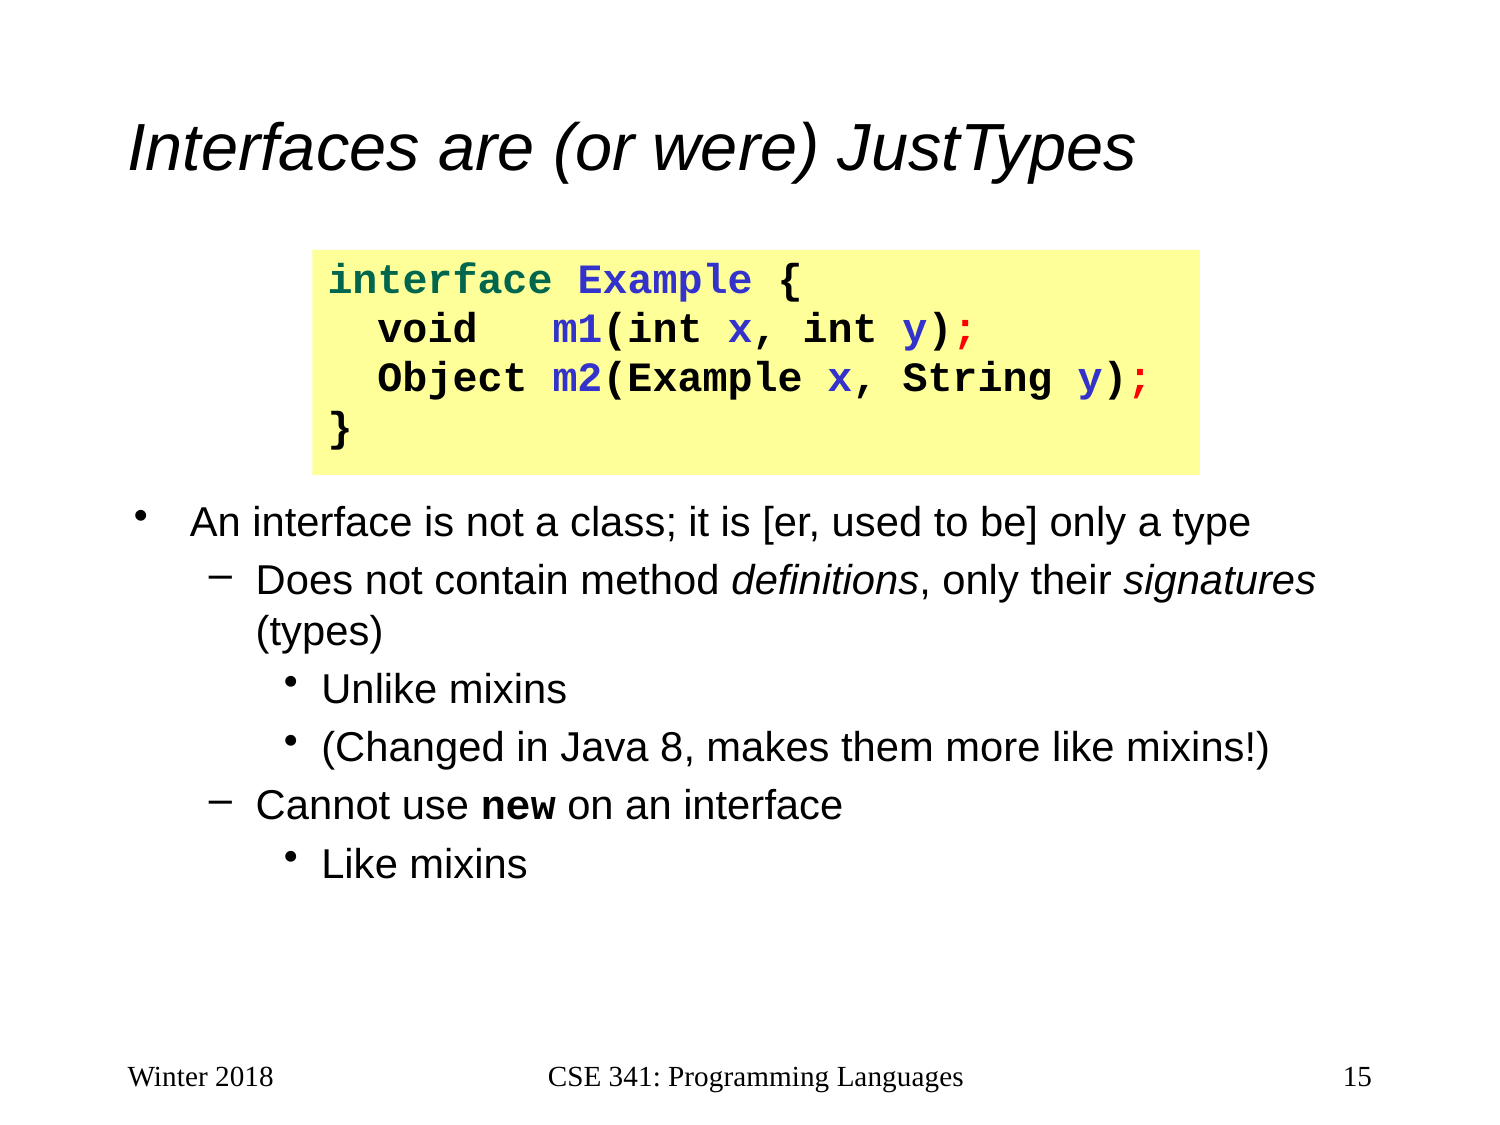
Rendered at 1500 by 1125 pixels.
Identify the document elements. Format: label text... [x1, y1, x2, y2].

text_box interface Example { void m1(int x, int y); Object m2(Example x, String y); } [312, 249, 1200, 475]
slide_number Winter 2018 [112, 1049, 426, 1125]
title Interfaces are (or were) JustTypes [112, 49, 1388, 238]
slide_number 15 [1074, 1049, 1388, 1125]
footer CSE 341: Programming Languages [474, 1049, 1038, 1125]
list An interface is not a class; it is [er, used to be] only a type Does not contain method definitions, only their signatures (types) Unlike mixins (Changed in Java 8, makes them more like mixins!) Cannot use new on an interface Like mixins [118, 487, 1394, 963]
